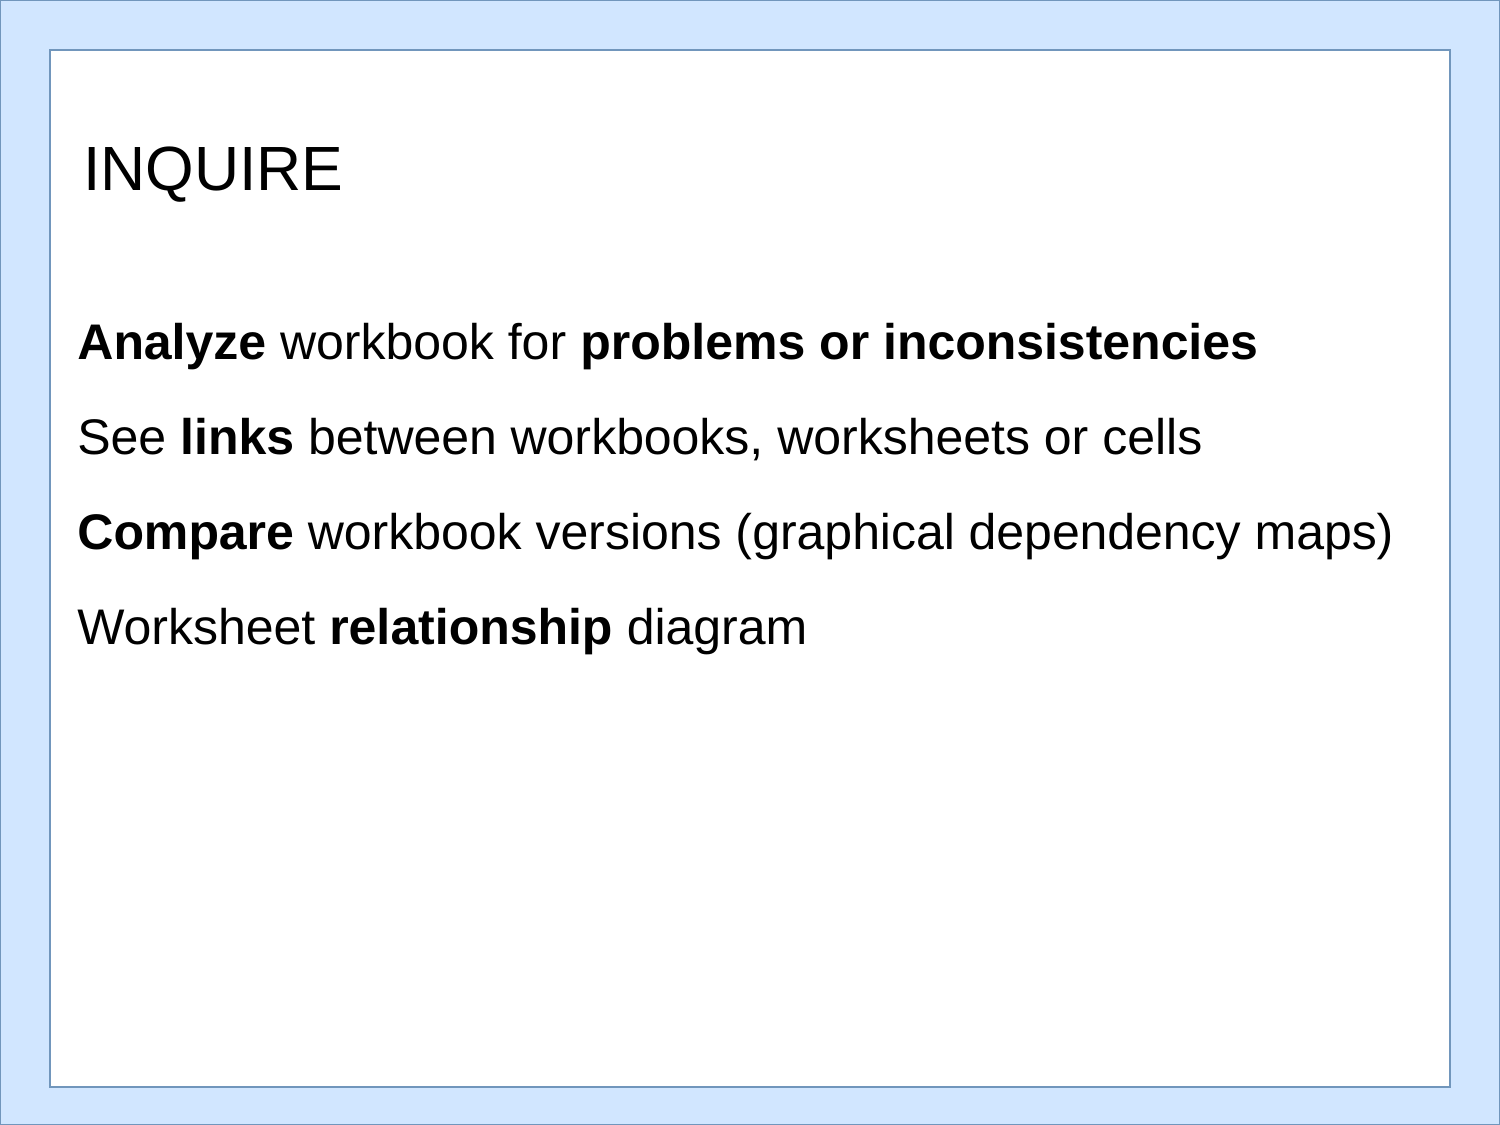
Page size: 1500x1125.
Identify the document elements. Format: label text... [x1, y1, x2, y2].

title INQUIRE [68, 120, 1444, 238]
list Analyze workbook for problems or inconsistencies See links between workbooks, worksheets or cells Compare workbook versions (graphical dependency maps) Worksheet relationship diagram [62, 302, 1438, 1066]
